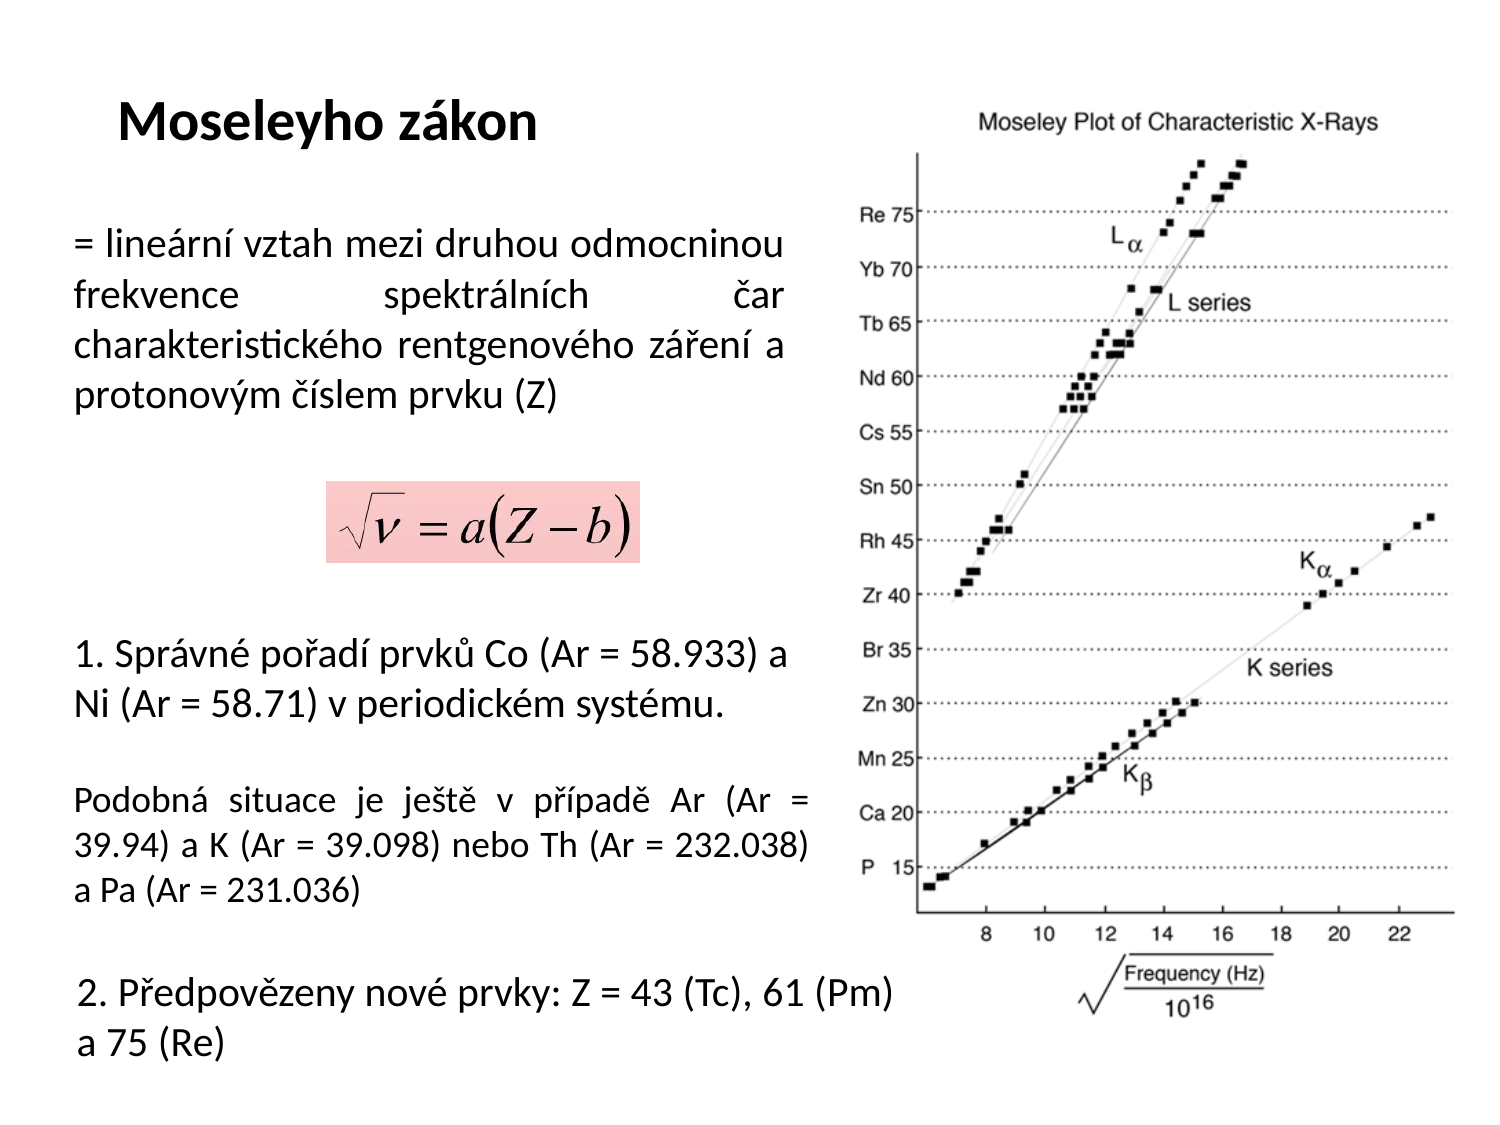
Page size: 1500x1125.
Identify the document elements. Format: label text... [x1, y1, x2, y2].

text_box 2. Předpovězeny nové prvky: Z = 43 (Tc), 61 (Pm) a 75 (Re) [61, 956, 913, 1072]
text_box = lineární vztah mezi druhou odmocninou frekvence spektrálních čar charakteristického rentgenového záření a protonovým číslem prvku (Z) [58, 208, 800, 424]
picture [853, 99, 1463, 1026]
text_box Moseleyho zákon [102, 75, 554, 160]
text_box 1. Správné pořadí prvků Co (Ar = 58.933) a Ni (Ar = 58.71) v periodickém systému. Podobná situace je ještě v případě Ar (Ar = 39.94) a K (Ar = 39.098) nebo Th (Ar = 232.038) a Pa (Ar = 231.036) [58, 618, 825, 918]
picture [326, 481, 640, 563]
